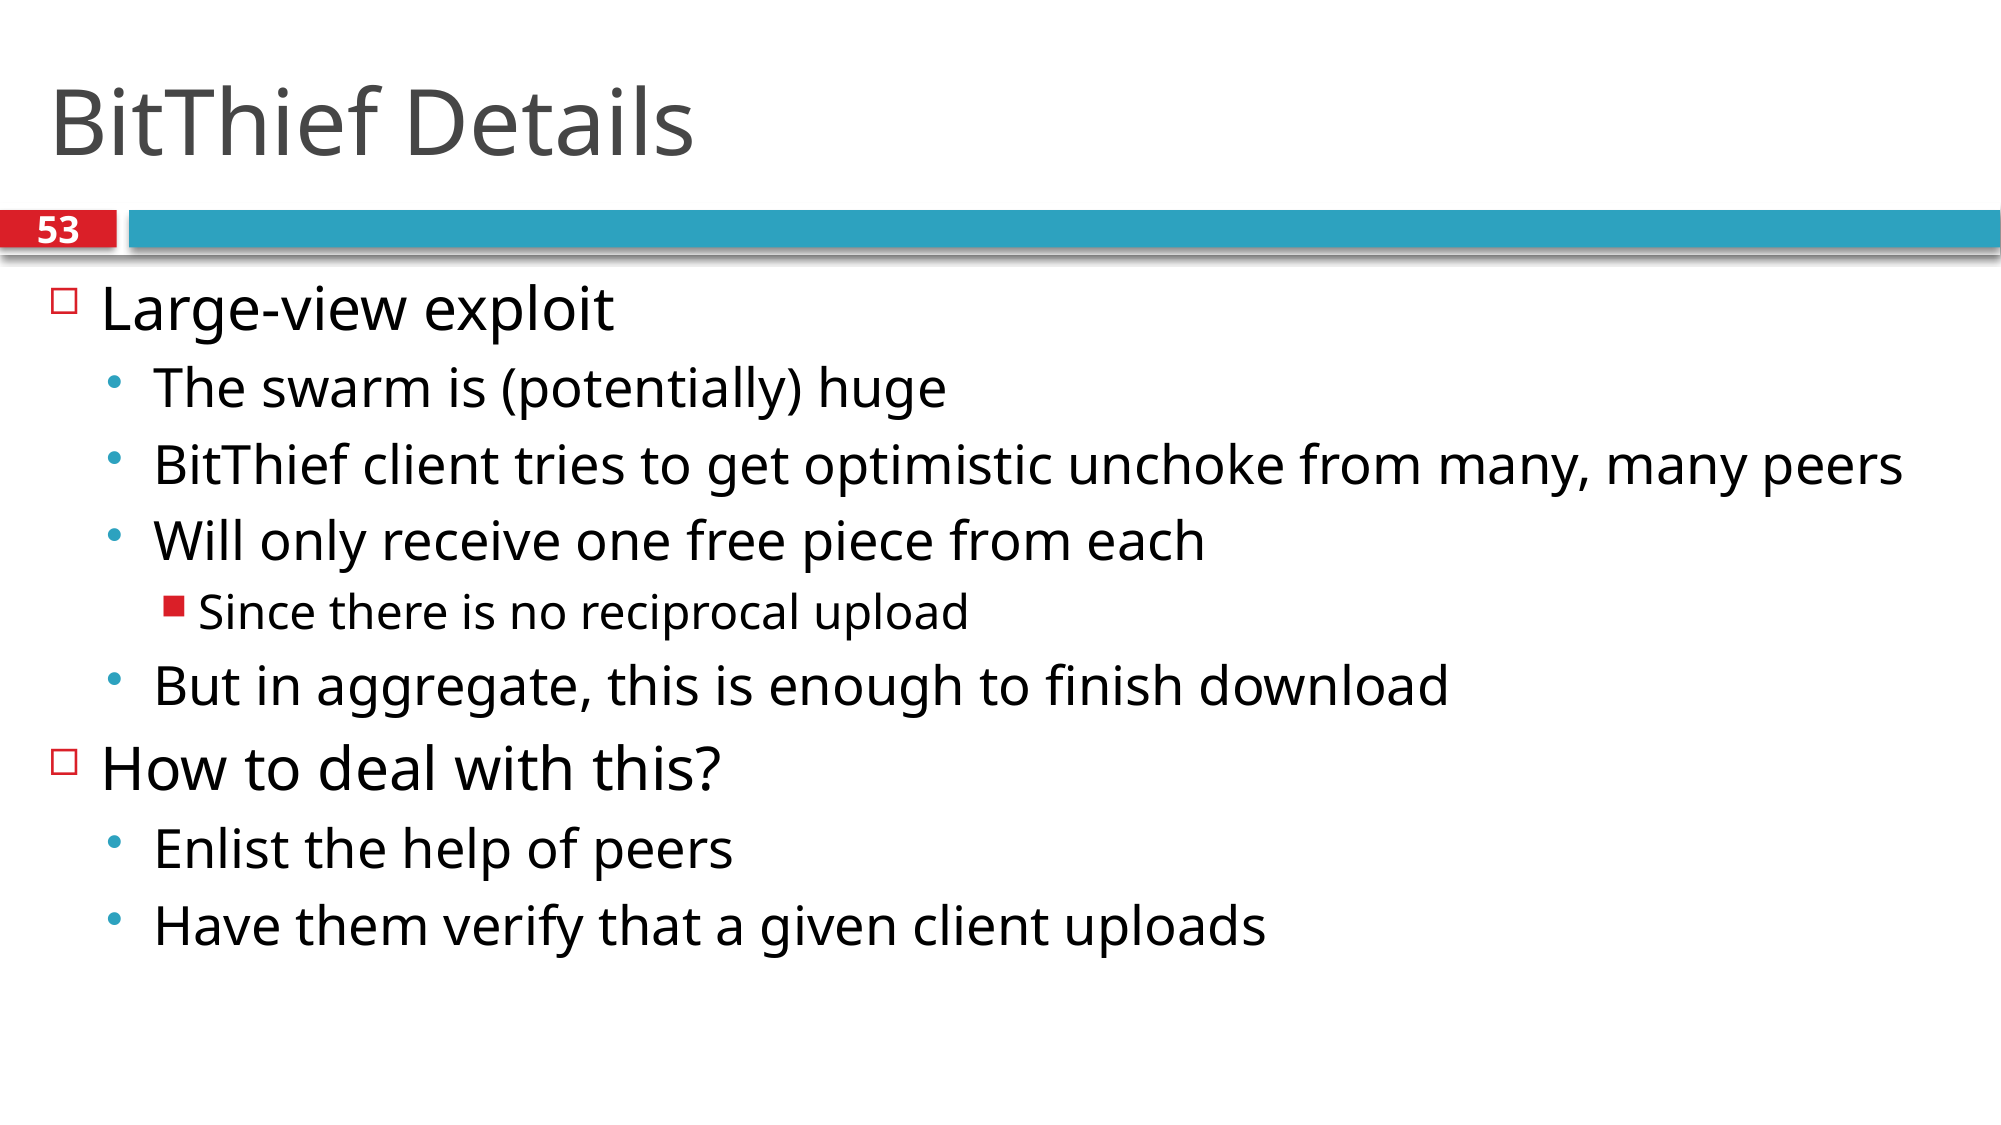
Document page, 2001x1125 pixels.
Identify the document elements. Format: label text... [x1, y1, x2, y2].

list Large-view exploit The swarm is (potentially) huge BitThief client tries to get optimistic unchoke from many, many peers Will only receive one free piece from each Since there is no reciprocal upload But in aggregate, this is enough to finish download How to deal with this? Enlist the help of peers Have them verify that a given client uploads [33, 262, 1967, 1100]
slide_number 53 [0, 206, 117, 257]
title BitThief Details [33, 37, 1967, 200]
